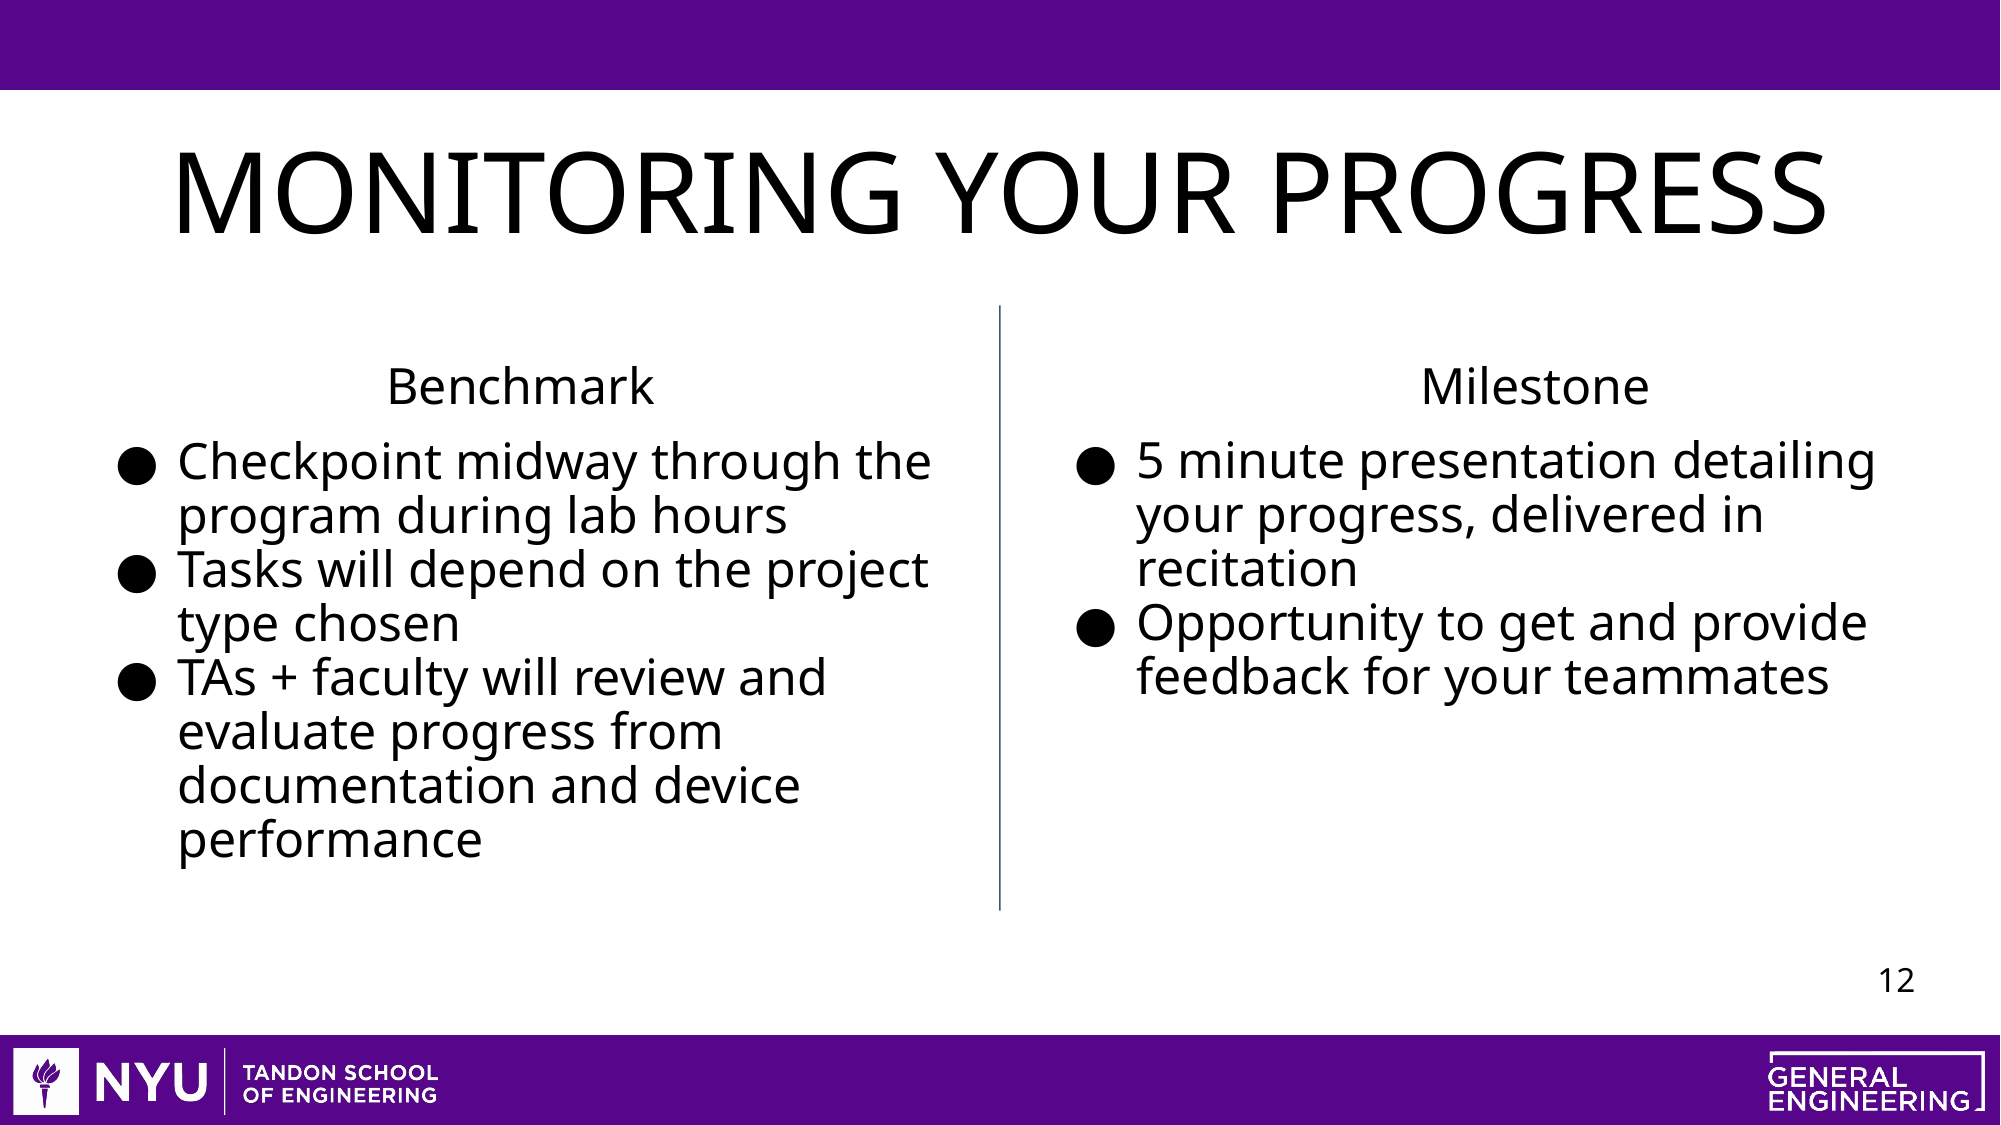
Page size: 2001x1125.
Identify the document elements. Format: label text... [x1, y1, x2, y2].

picture [13, 1048, 438, 1115]
title MONITORING YOUR PROGRESS [137, 87, 1863, 306]
picture [1768, 1051, 1985, 1111]
text_box Milestone 5 minute presentation detailing your progress, delivered in recitation Opportunity to get and provide feedback for your teammates [1046, 345, 1951, 721]
text_box Benchmark Checkpoint midway through the program during lab hours Tasks will depend on the project type chosen TAs + faculty will review and evaluate progress from documentation and device performance [87, 346, 954, 884]
